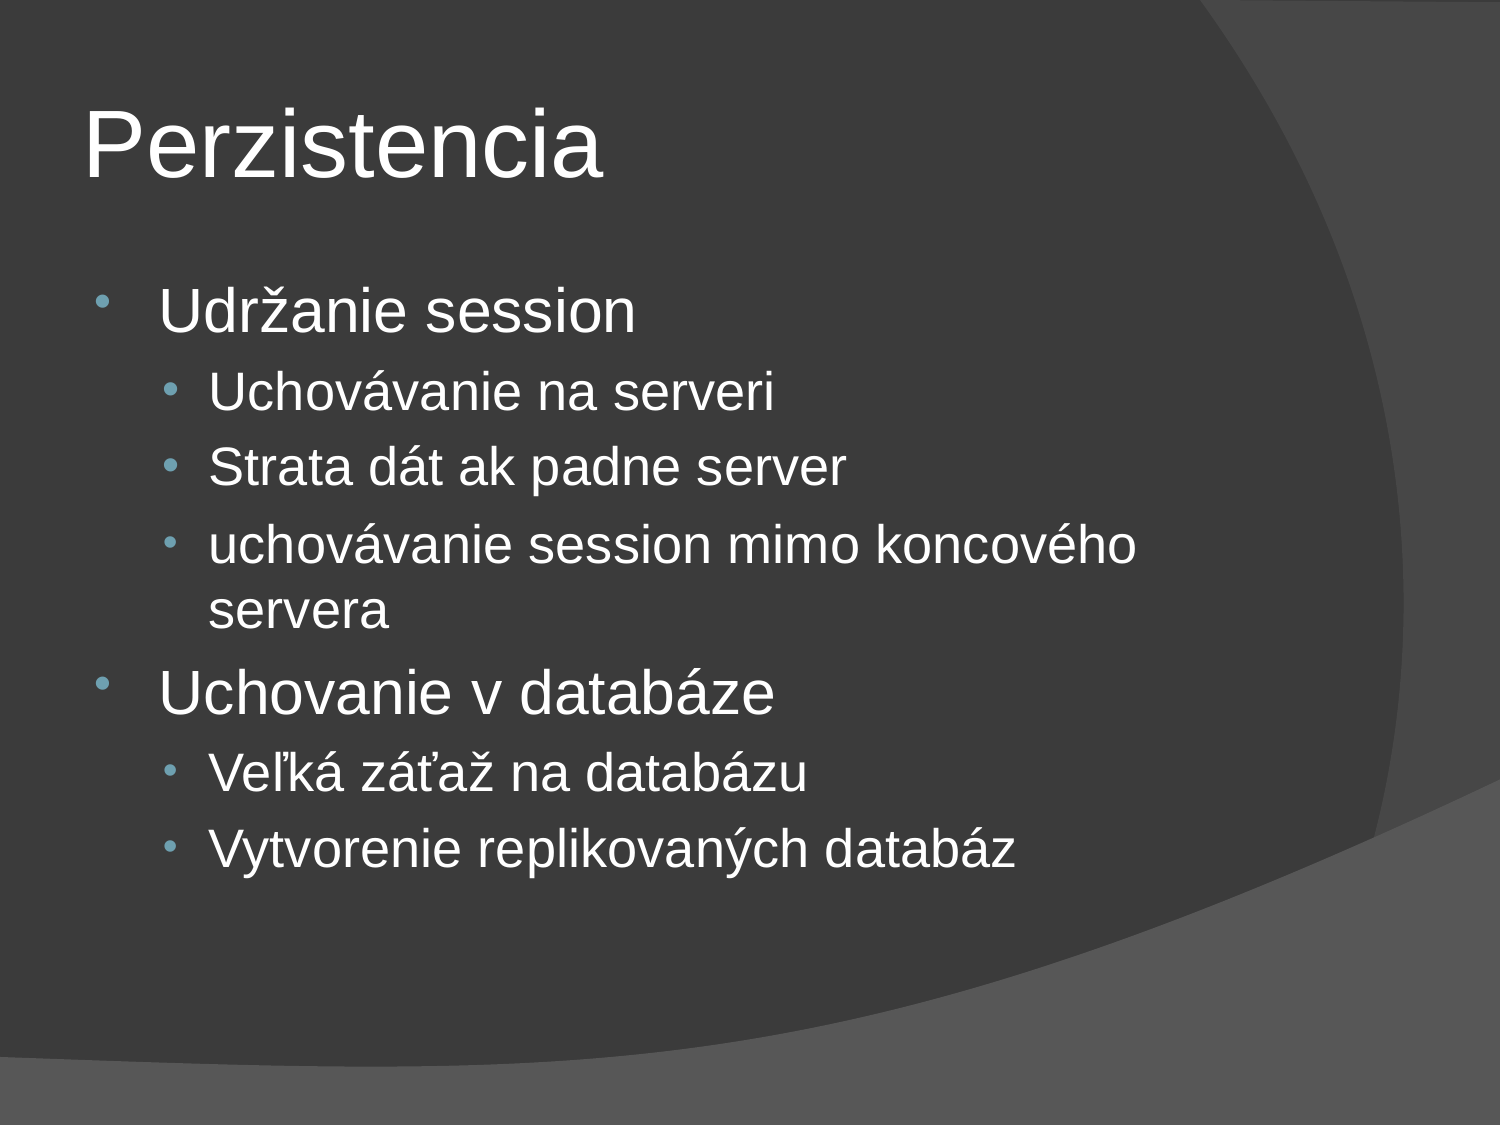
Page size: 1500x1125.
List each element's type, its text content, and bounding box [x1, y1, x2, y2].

list Udržanie session Uchovávanie na serveri Strata dát ak padne server uchovávanie session mimo koncového servera Uchovanie v databáze Veľká záťaž na databázu Vytvorenie replikovaných databáz [74, 262, 1301, 916]
title Perzistencia [74, 37, 1301, 241]
